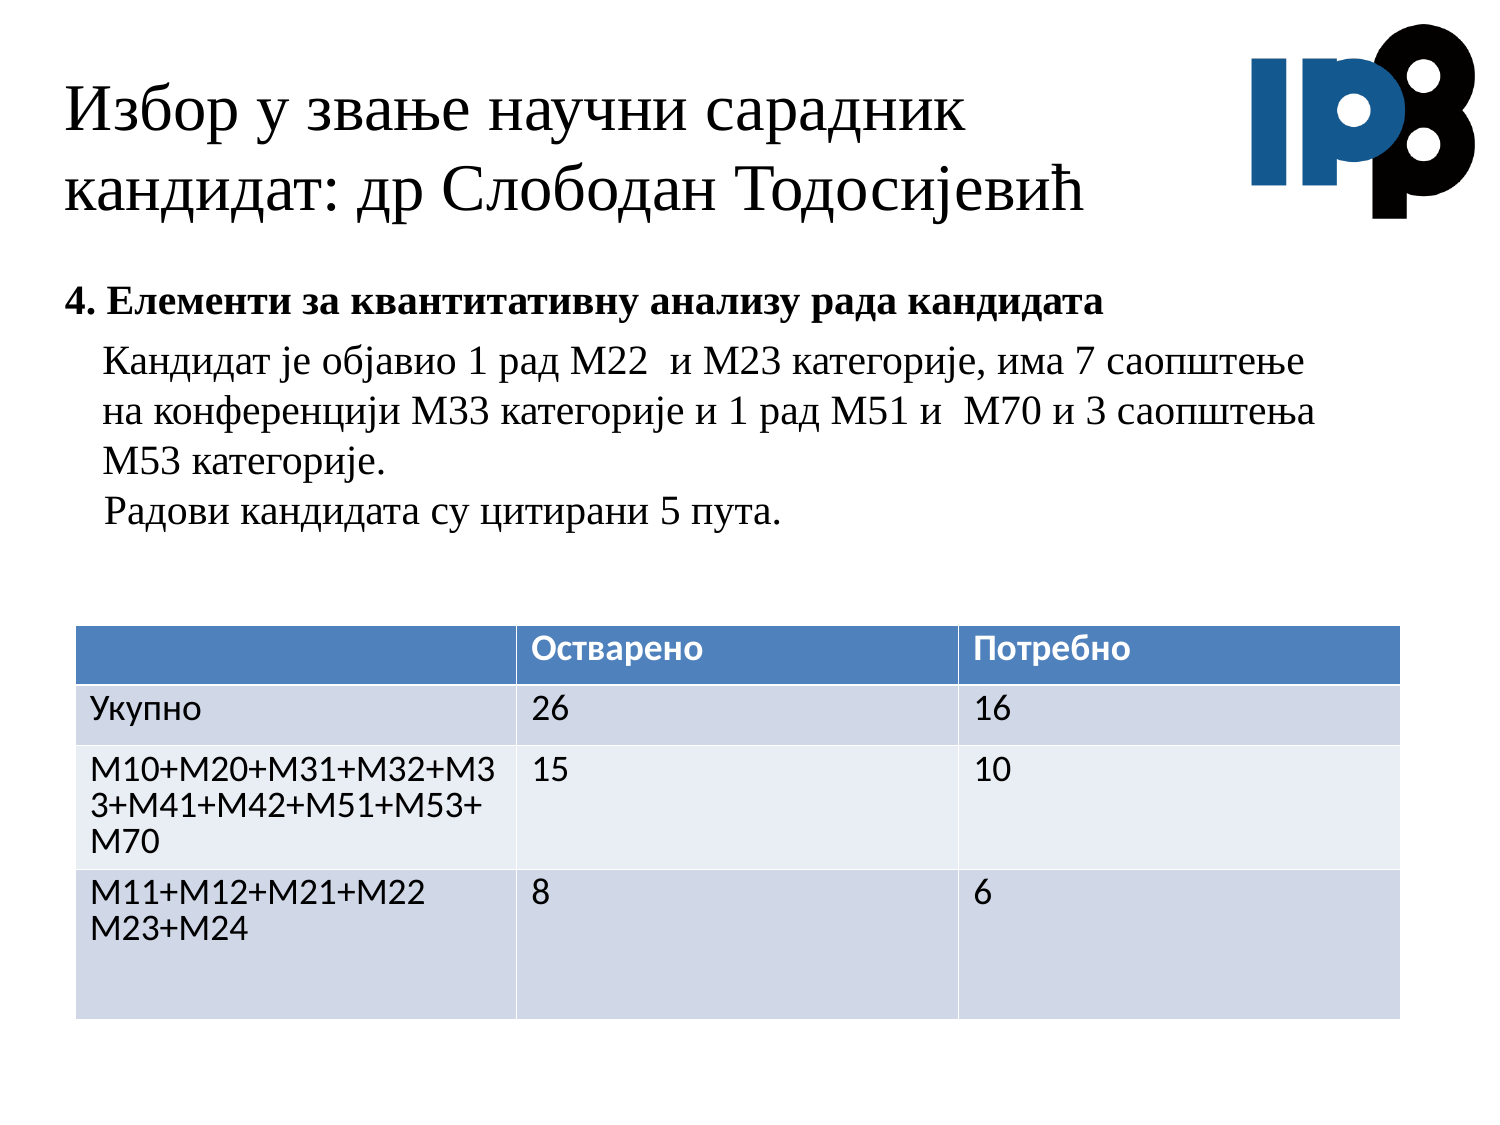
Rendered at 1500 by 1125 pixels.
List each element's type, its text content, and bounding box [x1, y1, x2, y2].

table_cell 26 [517, 686, 958, 745]
table_header Остварено [517, 626, 958, 684]
table_header Потребно [959, 626, 1400, 684]
table_cell Укупно [76, 686, 516, 745]
table_cell М11+М12+М21+М22 М23+М24 [76, 870, 516, 1019]
text_box Кандидат је објавио 1 рад М22 и М23 категорије, има 7 саопштење на конференцији М33 категорије и 1 рад М51 и М70 и 3 саопштења М53 категорије. Радови кандидата су цитирани 5 пута. [12, 324, 1363, 613]
text_box [322, 401, 1500, 477]
text_box 4. Елементи за квантитативну анализу рада кандидата [50, 237, 1475, 313]
table_cell 8 [517, 870, 958, 1019]
table_cell 15 [517, 746, 958, 869]
table_header [76, 626, 516, 684]
text_box Избор у звање научни сарадник кандидат: др Слободан Тодосијевић [49, 37, 1275, 250]
table_cell М10+М20+М31+М32+М33+М41+М42+M51+M53+M70 [76, 746, 516, 869]
table_cell 6 [959, 870, 1400, 1019]
table_cell 16 [959, 686, 1400, 745]
table_cell 10 [959, 746, 1400, 869]
picture [1250, 24, 1476, 220]
